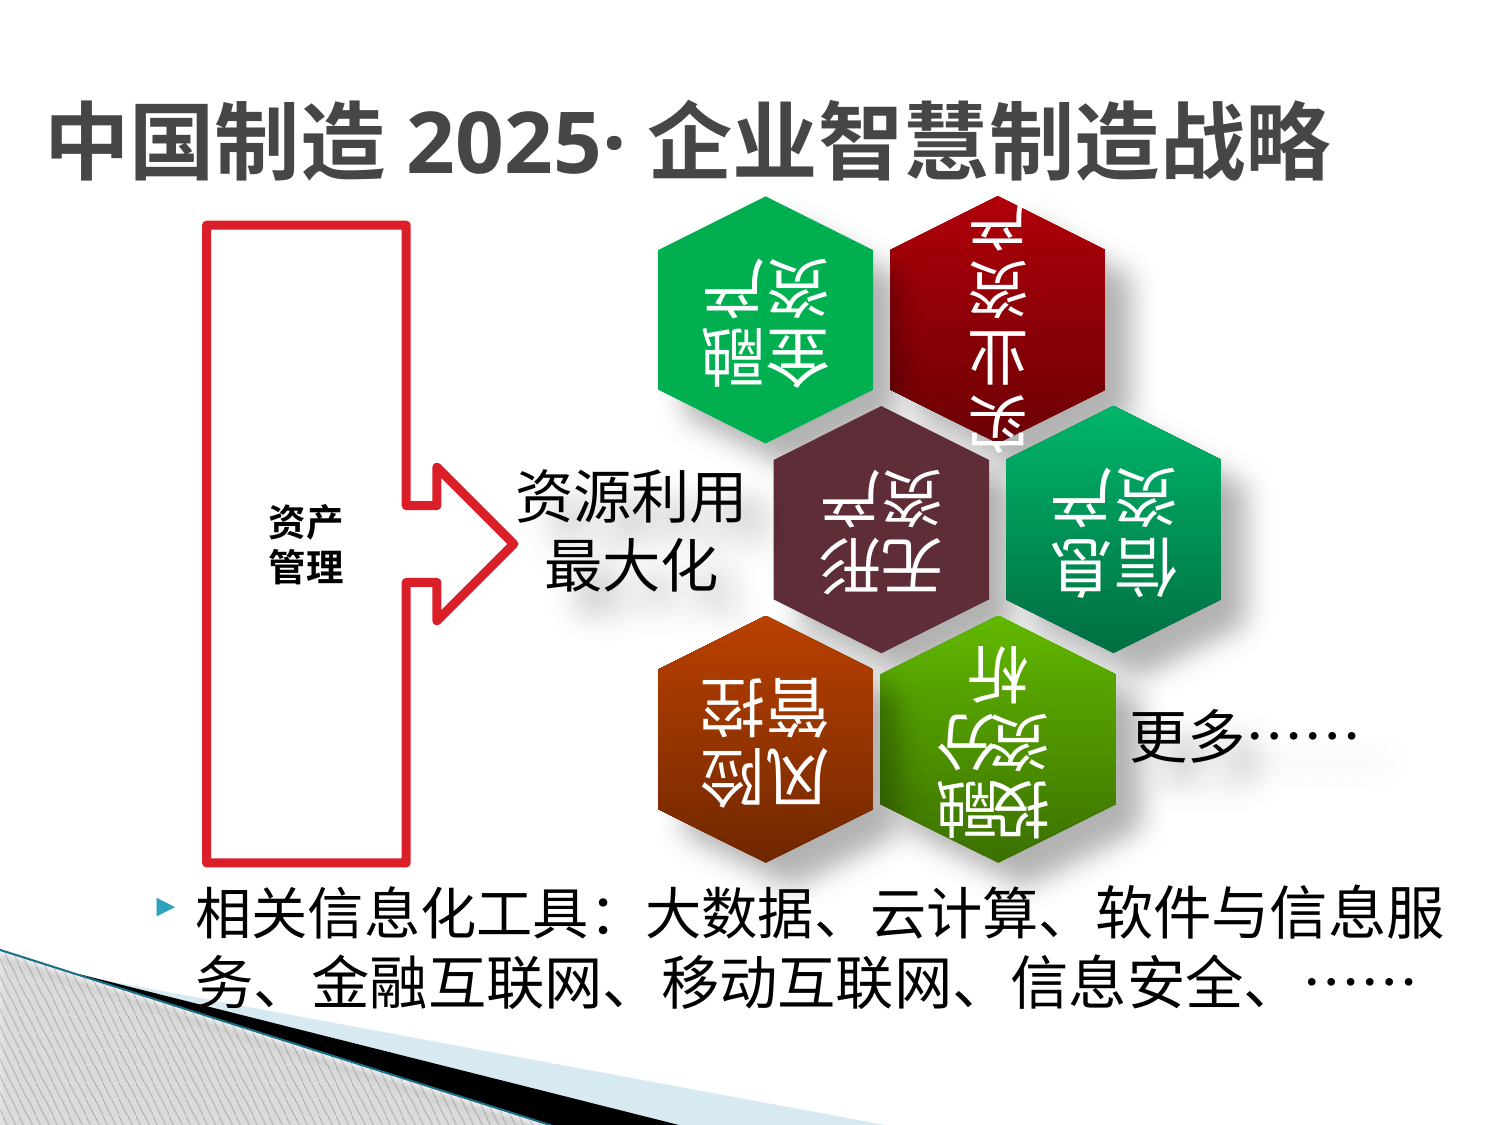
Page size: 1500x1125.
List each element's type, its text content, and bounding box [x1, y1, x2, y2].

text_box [442, 196, 1444, 864]
text_box 资产 管理 [202, 233, 436, 868]
title 中国制造2025·企业智慧制造战略 [29, 45, 1455, 233]
list 相关信息化工具：大数据、云计算、软件与信息服务、金融互联网、移动互联网、信息安全、…… [120, 869, 1471, 1125]
